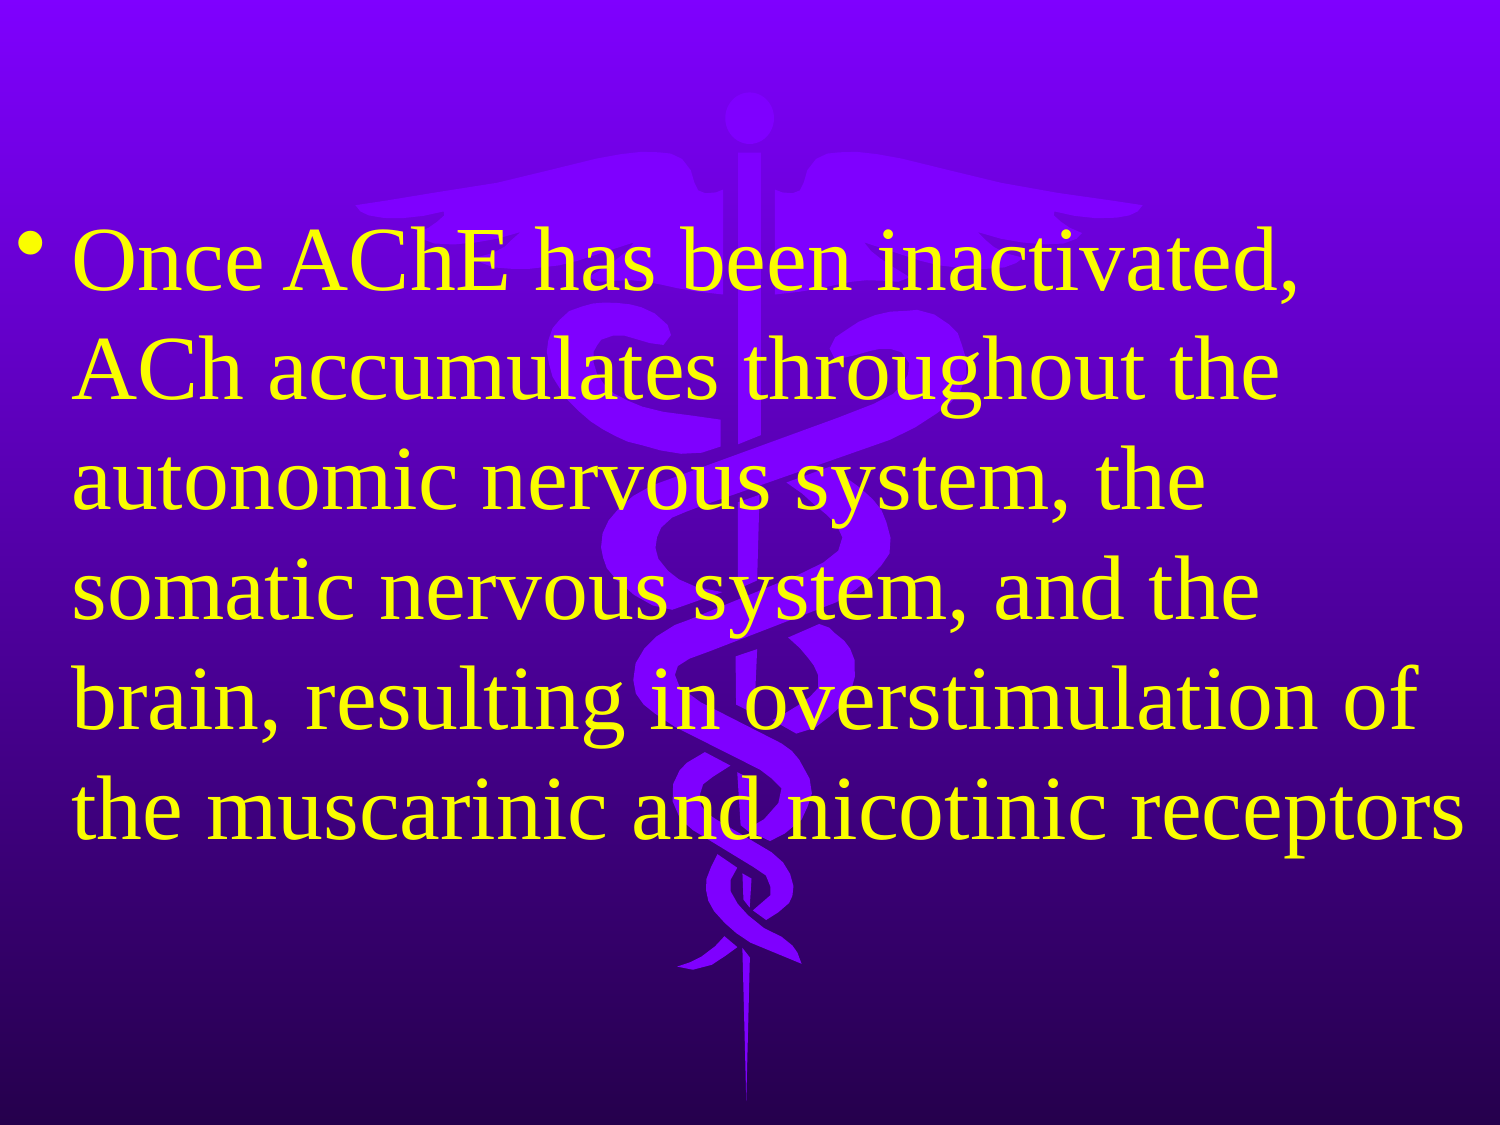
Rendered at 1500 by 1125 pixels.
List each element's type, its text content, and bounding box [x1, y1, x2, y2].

list Once AChE has been inactivated, ACh accumulates throughout the autonomic nervous system, the somatic nervous system, and the brain, resulting in overstimulation of the muscarinic and nicotinic receptors [0, 62, 1500, 1088]
